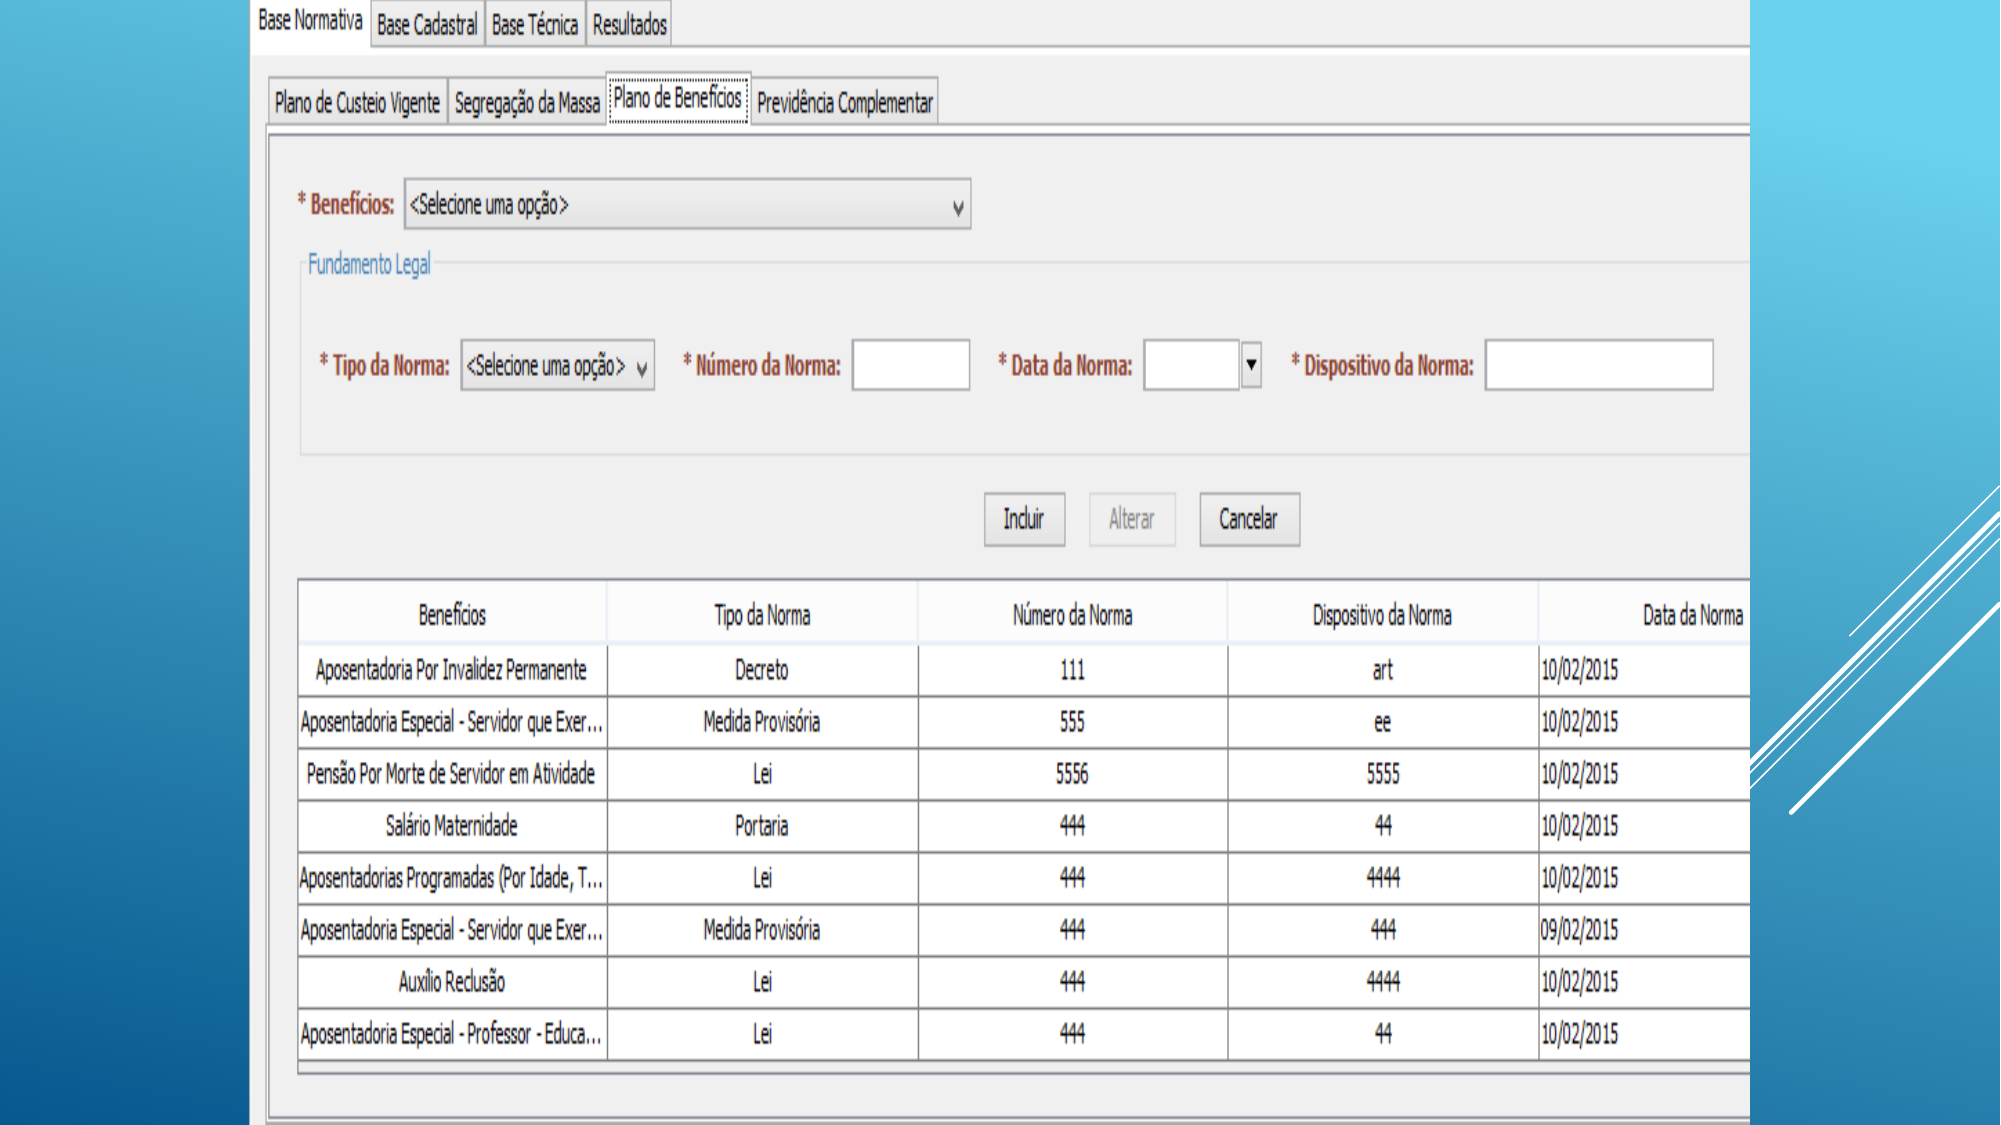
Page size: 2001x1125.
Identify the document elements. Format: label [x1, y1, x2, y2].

picture [249, 0, 1751, 1125]
